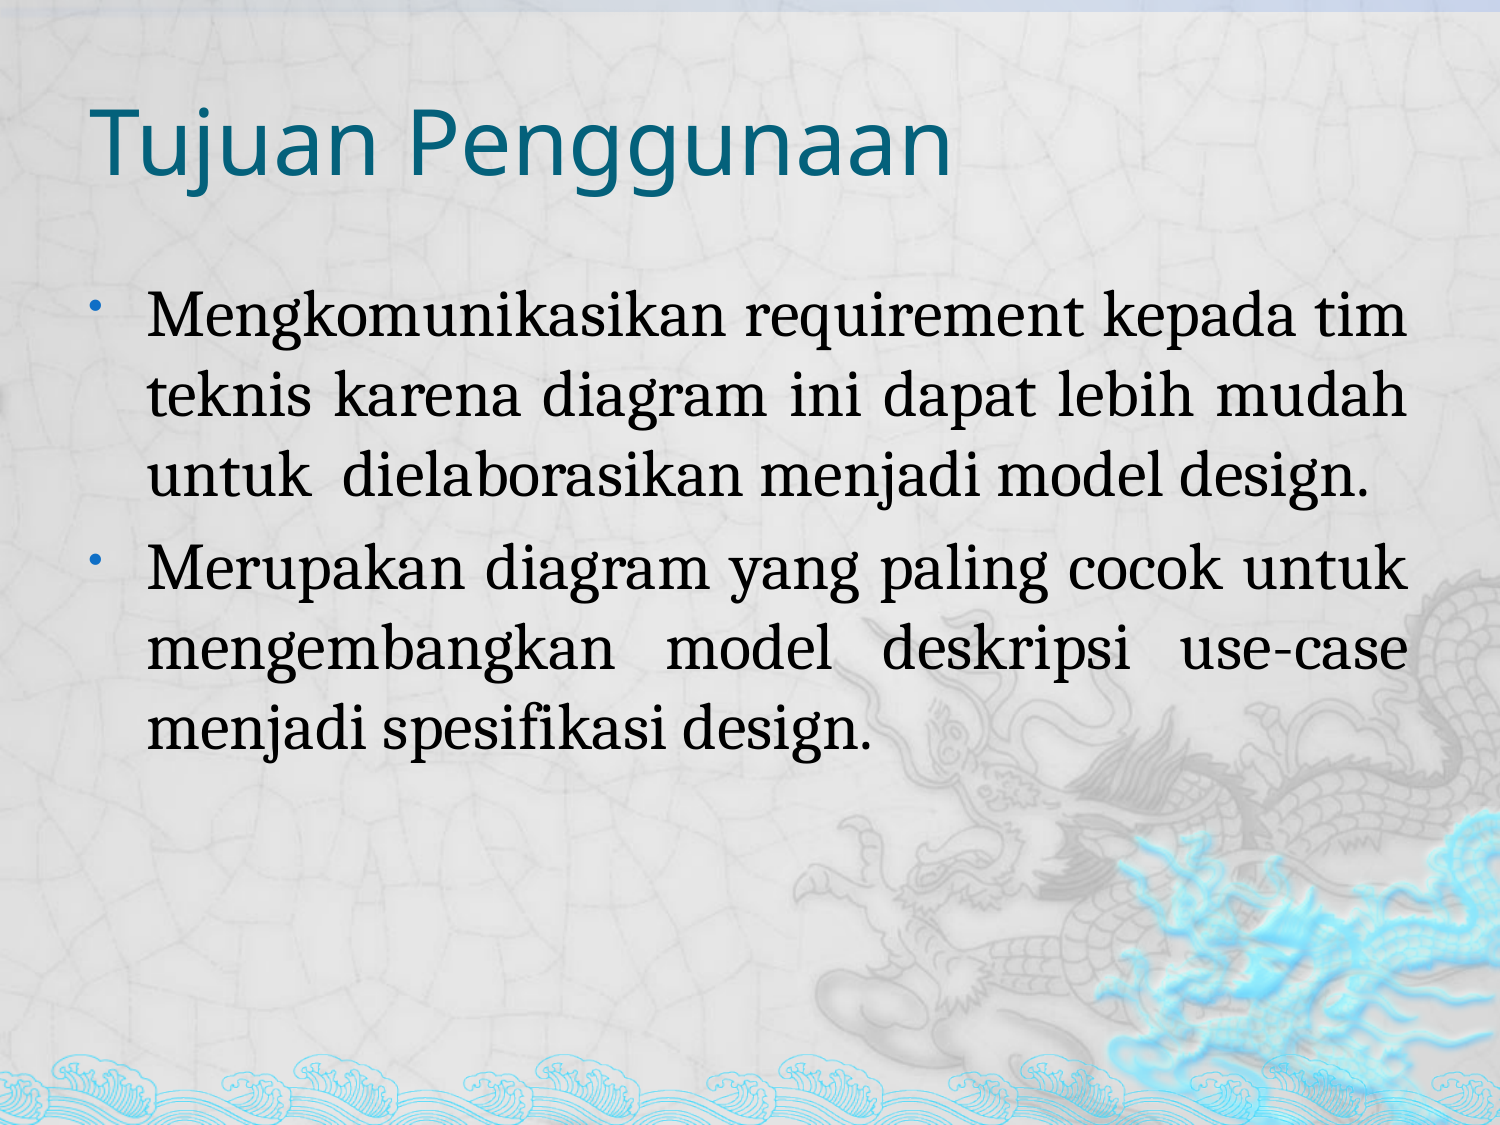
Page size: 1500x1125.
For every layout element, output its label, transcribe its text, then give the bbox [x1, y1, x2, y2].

list Mengkomunikasikan requirement kepada tim teknis karena diagram ini dapat lebih mudah untuk dielaborasikan menjadi model design. Merupakan diagram yang paling cocok untuk mengembangkan model deskripsi use-case menjadi spesifikasi design. [75, 262, 1425, 1005]
title Tujuan Penggunaan [75, 45, 1425, 233]
